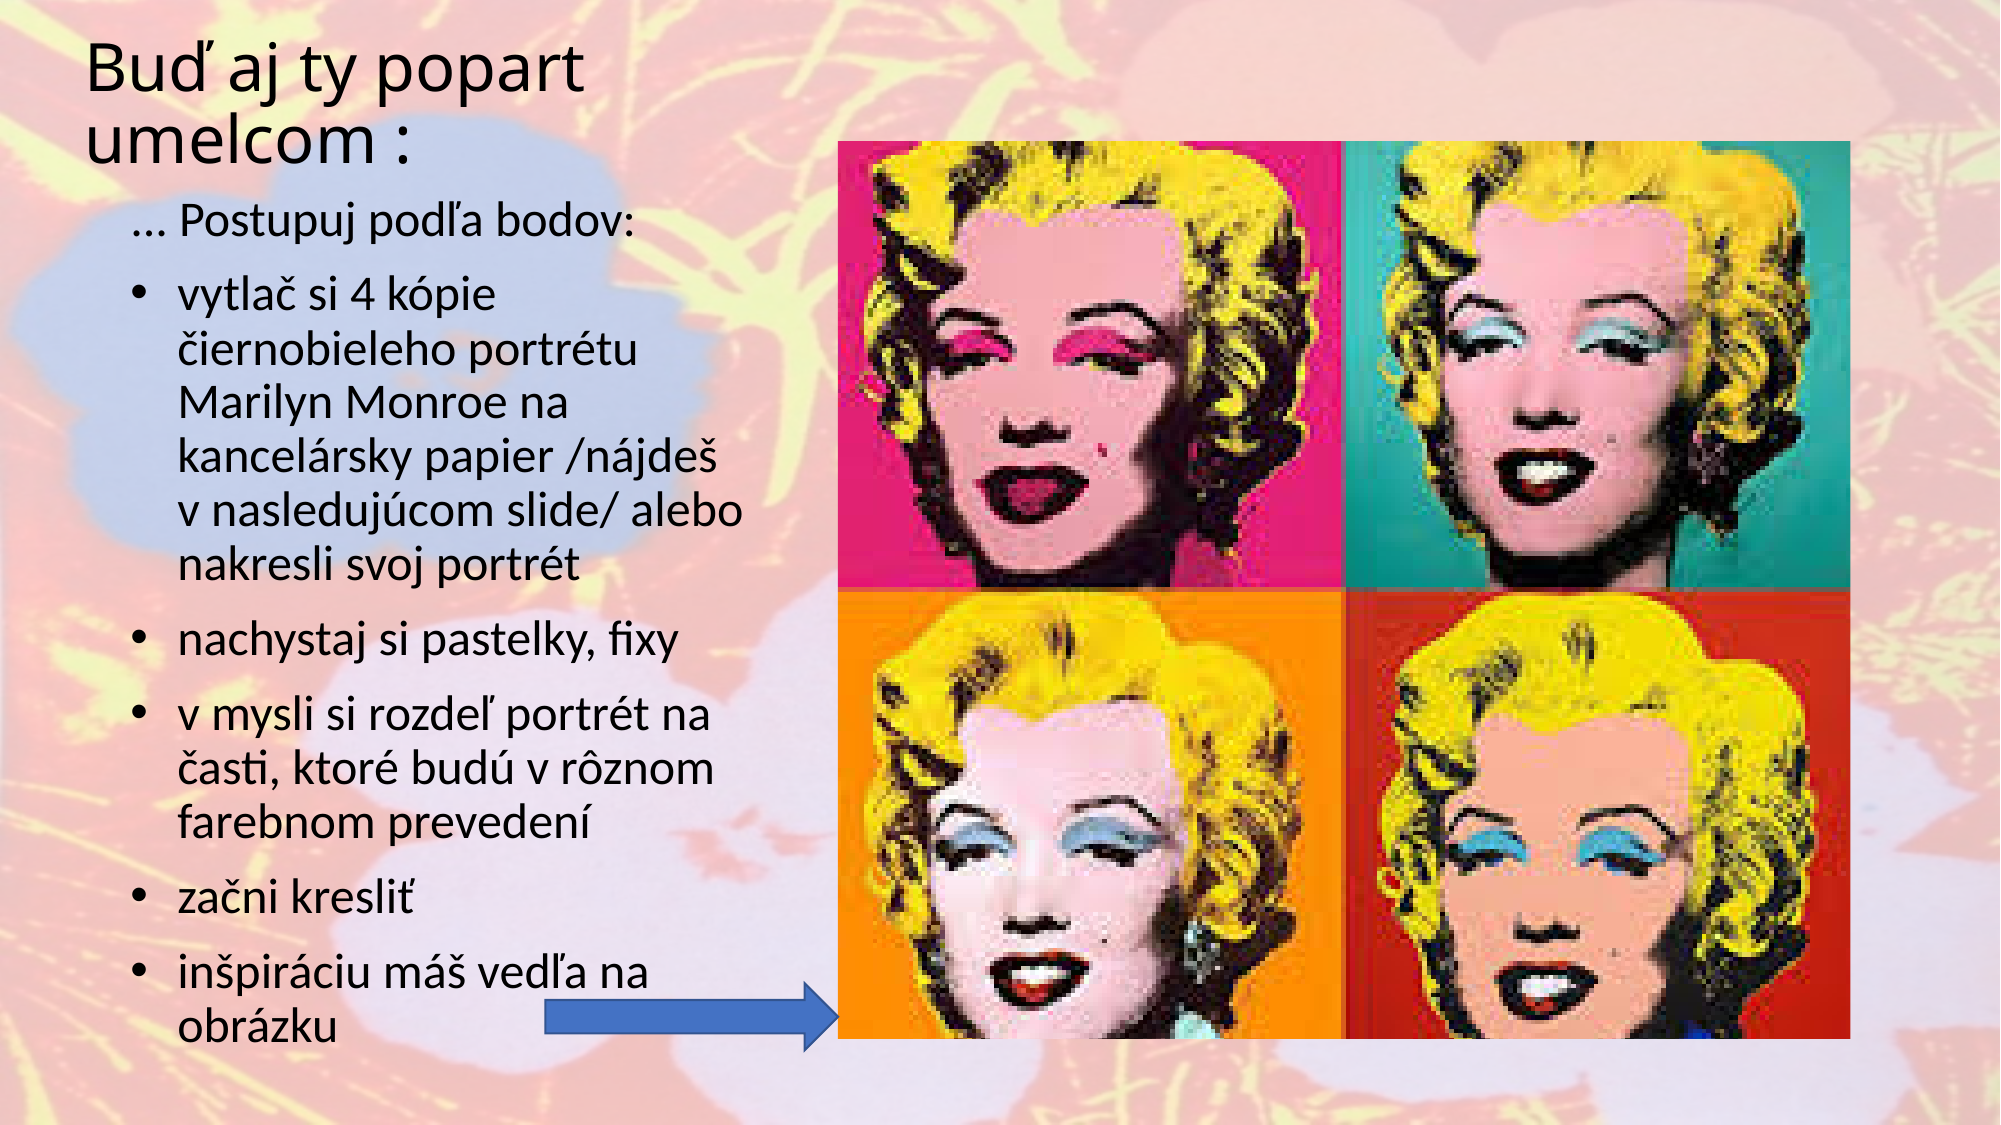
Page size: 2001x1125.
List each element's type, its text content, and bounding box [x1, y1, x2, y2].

list ... Postupuj podľa bodov: vytlač si 4 kópie čiernobieleho portrétu Marilyn Monroe na kancelársky papier /nájdeš v nasledujúcom slide/ alebo nakresli svoj portrét nachystaj si pastelky, fixy v mysli si rozdeľ portrét na časti, ktoré budú v rôznom farebnom prevedení začni kresliť inšpiráciu máš vedľa na obrázku [115, 185, 761, 811]
picture [837, 141, 1851, 1039]
title Buď aj ty popart umelcom : [69, 0, 715, 186]
text_box [544, 980, 837, 1053]
